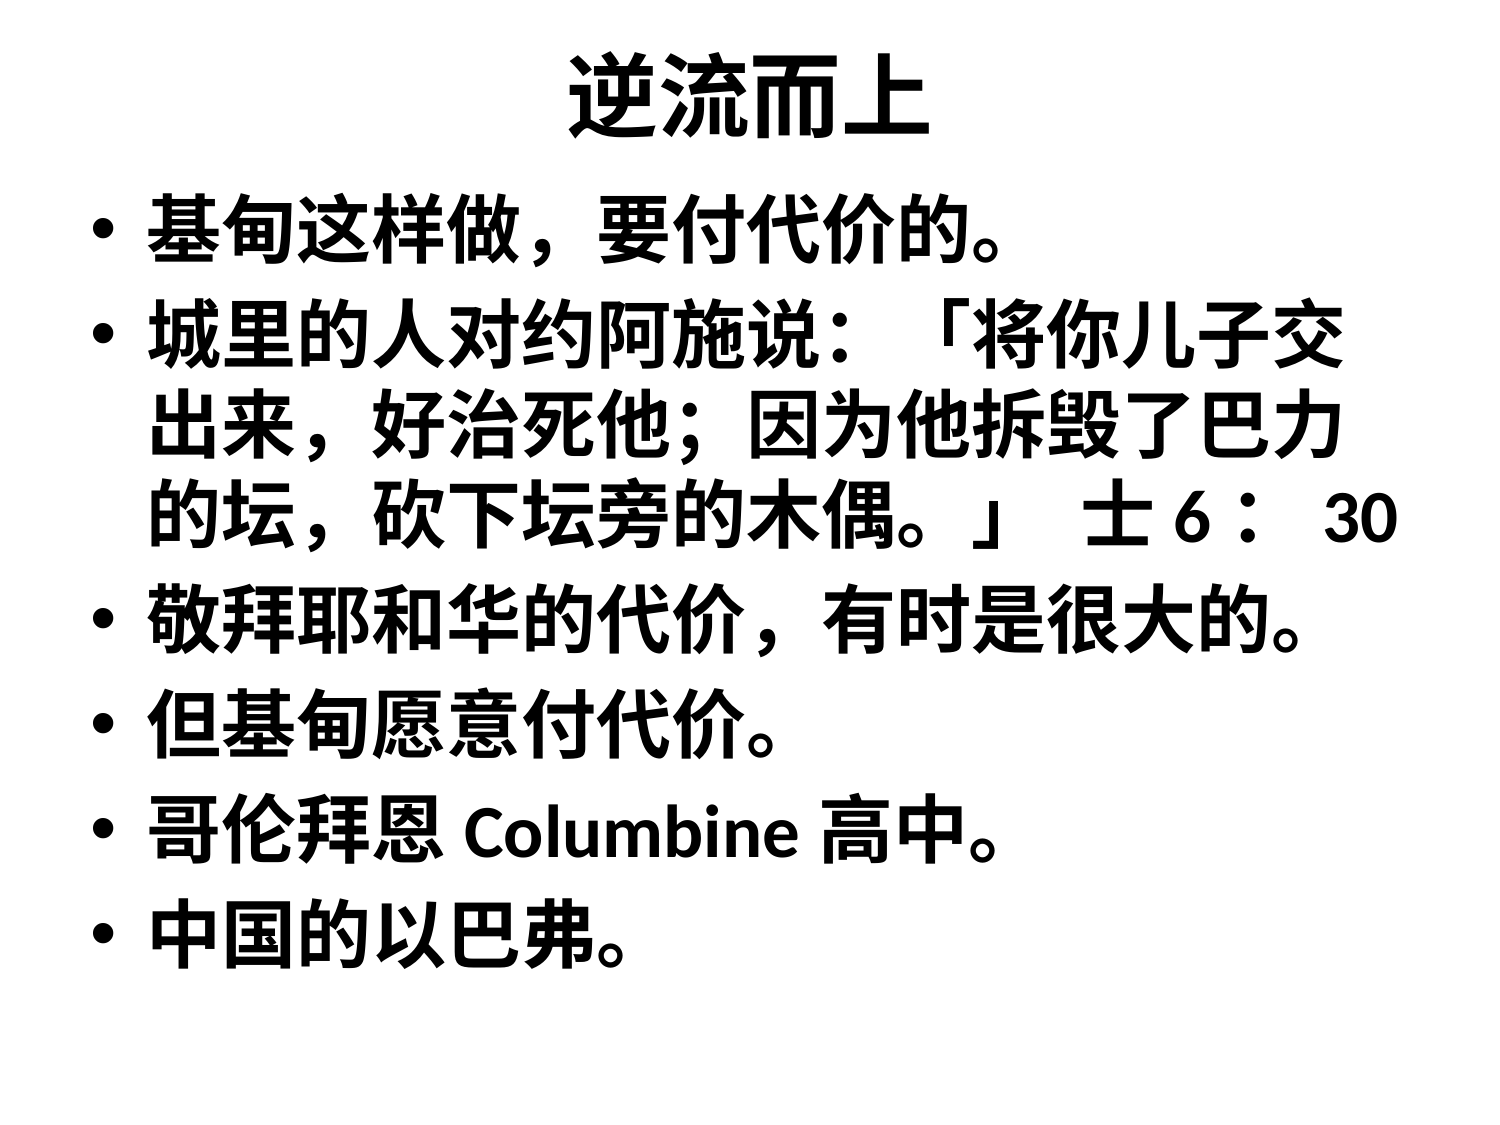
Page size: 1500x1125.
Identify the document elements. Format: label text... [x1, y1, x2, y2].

list 基甸这样做，要付代价的。 城里的人对约阿施说：「将你儿子交出来，好治死他；因为他拆毁了巴力的坛，砍下坛旁的木偶。」 士6：30 敬拜耶和华的代价，有时是很大的。 但基甸愿意付代价。 哥伦拜恩Columbine高中。 中国的以巴弗。 [75, 174, 1425, 1075]
title 逆流而上 [75, 12, 1425, 174]
